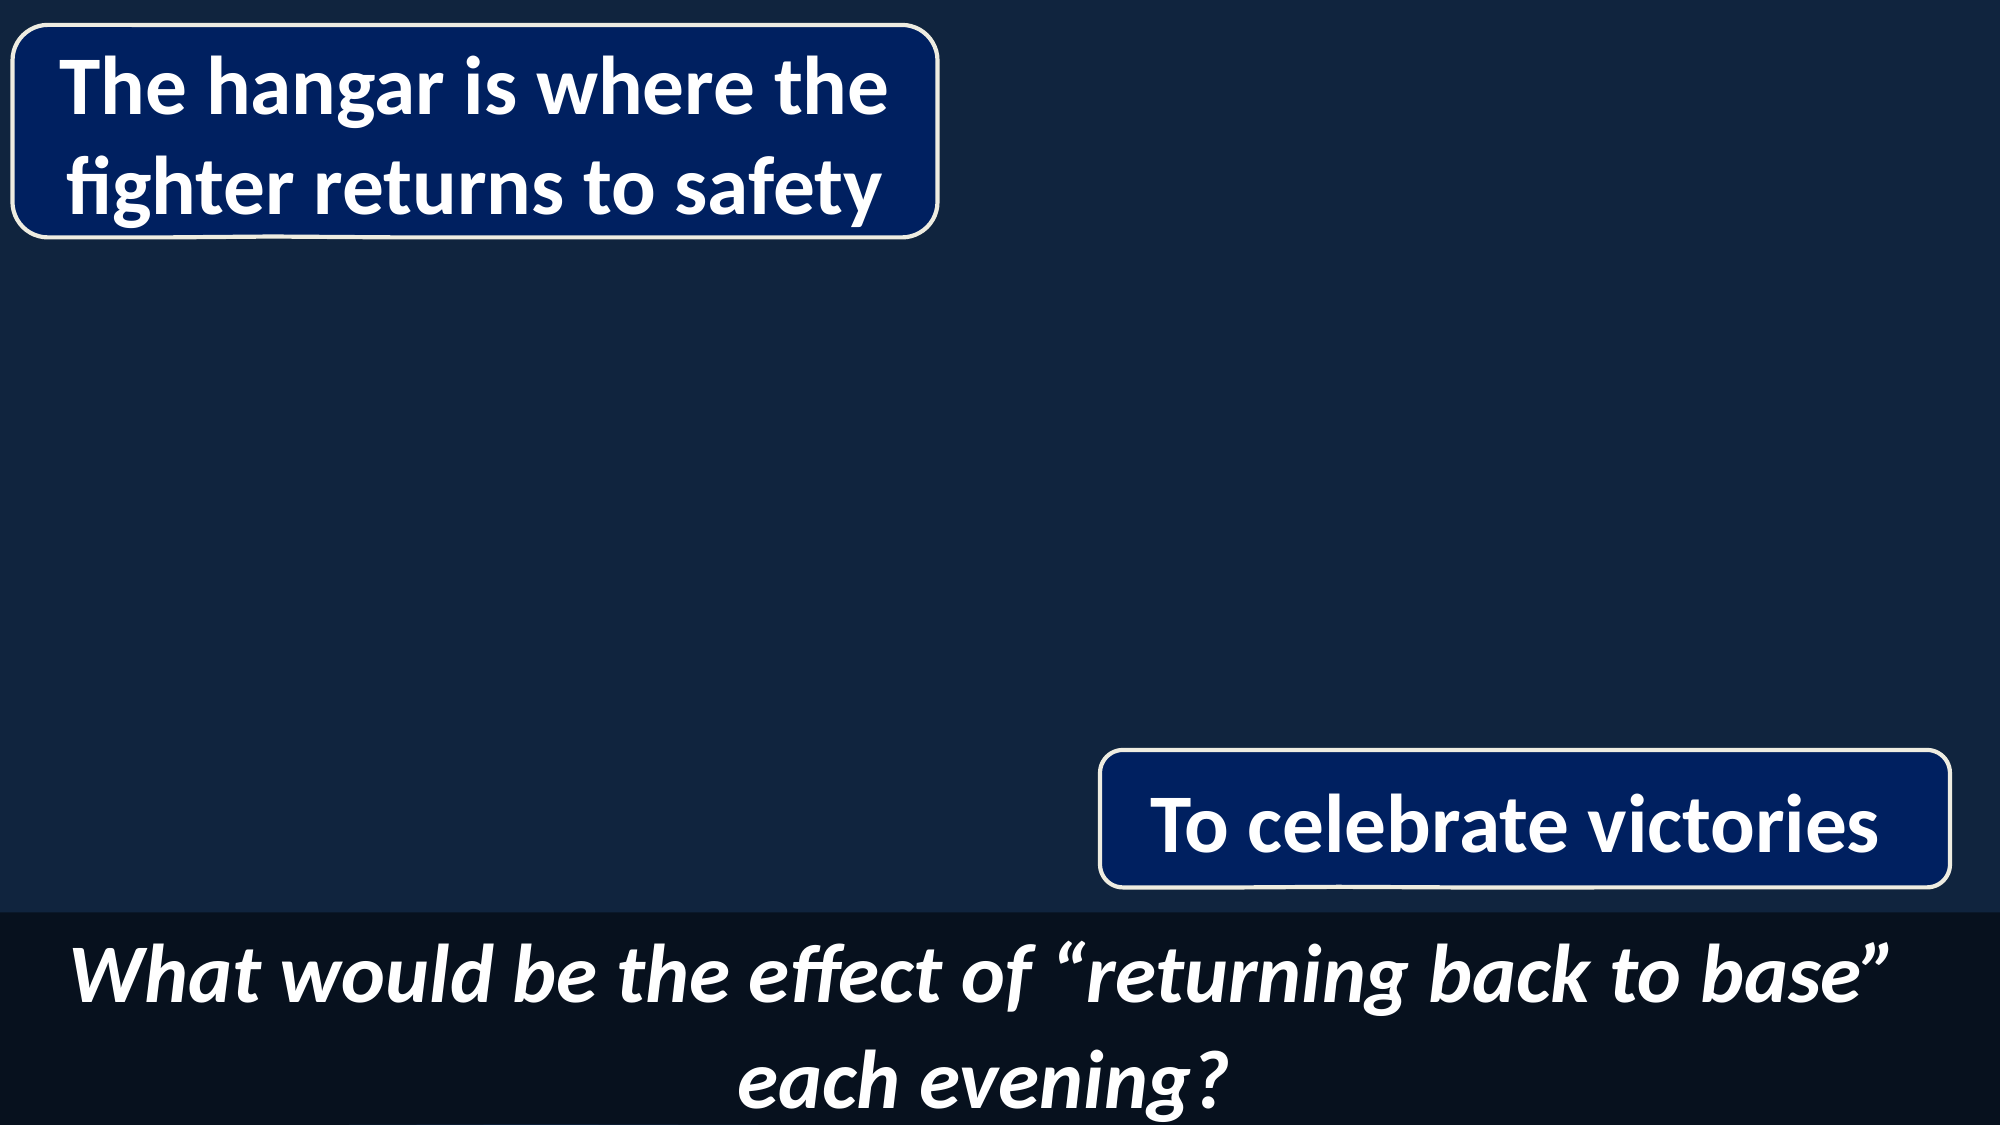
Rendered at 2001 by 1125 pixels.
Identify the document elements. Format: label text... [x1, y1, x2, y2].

text_box The hangar is where the fighter returns to safety [10, 22, 940, 240]
text_box To celebrate victories [1097, 747, 1953, 890]
text_box What would be the effect of “returning back to base” each evening? [0, 910, 2000, 1125]
